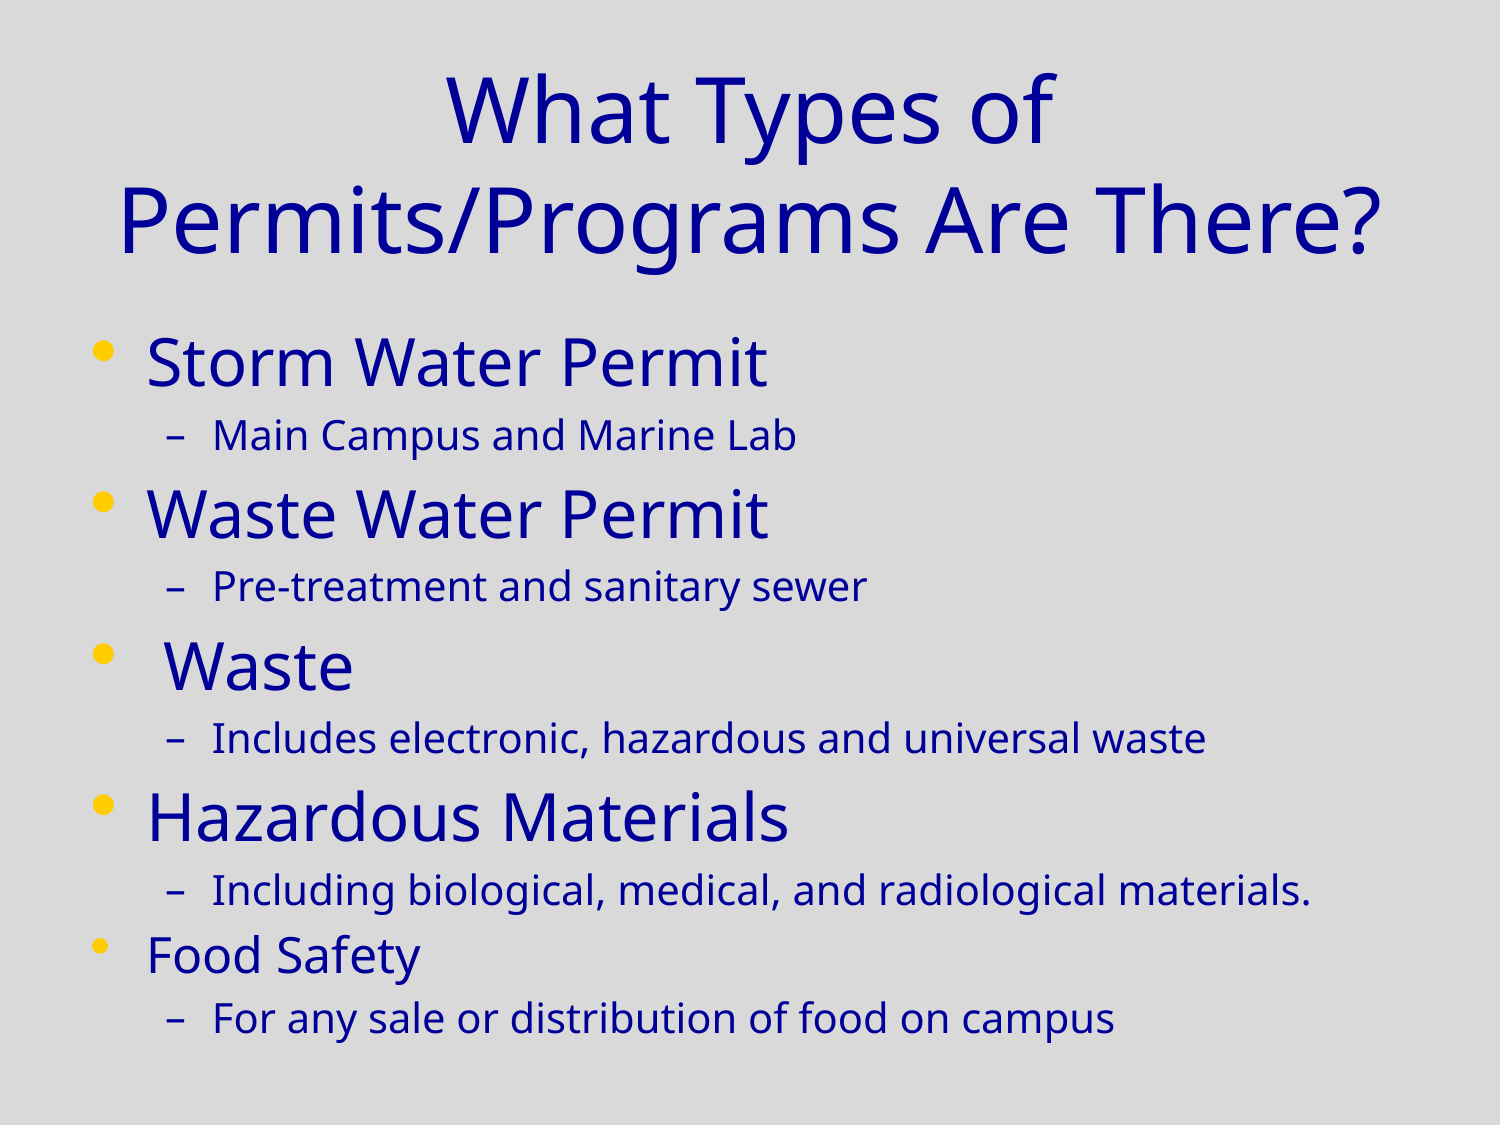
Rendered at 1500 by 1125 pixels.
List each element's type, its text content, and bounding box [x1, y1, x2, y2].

list Storm Water Permit Main Campus and Marine Lab Waste Water Permit Pre-treatment and sanitary sewer Waste Includes electronic, hazardous and universal waste Hazardous Materials Including biological, medical, and radiological materials. Food Safety For any sale or distribution of food on campus [74, 312, 1463, 1101]
title What Types of Permits/Programs Are There? [74, 47, 1426, 276]
